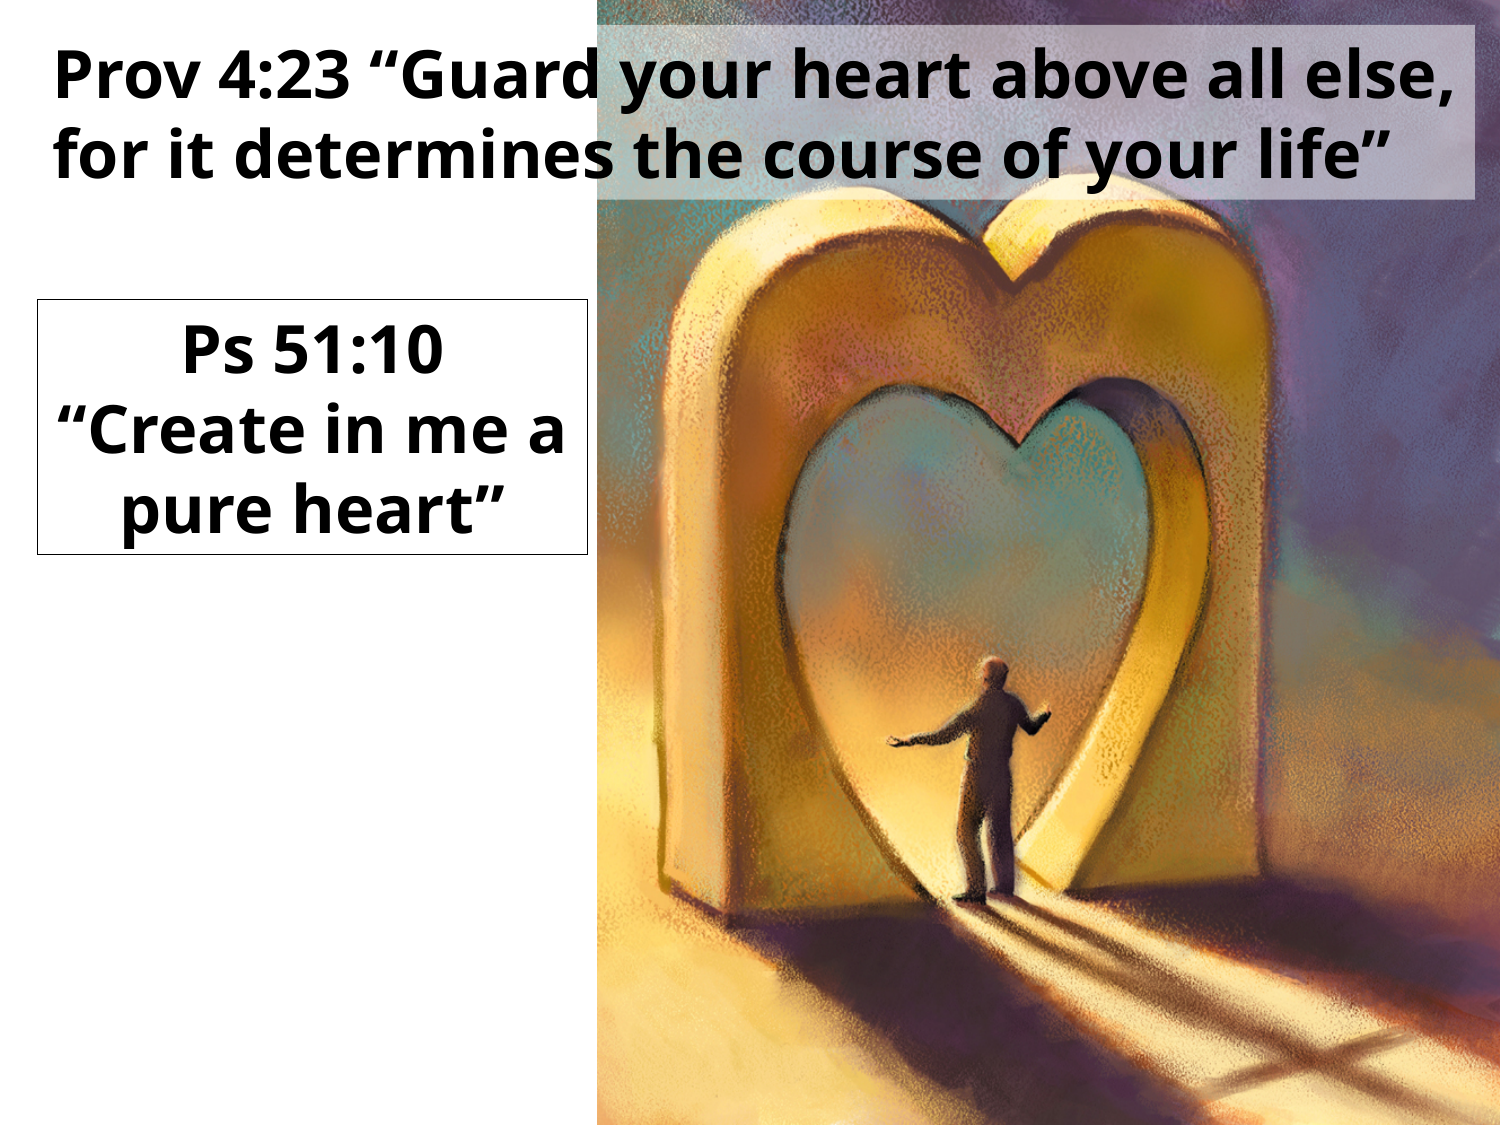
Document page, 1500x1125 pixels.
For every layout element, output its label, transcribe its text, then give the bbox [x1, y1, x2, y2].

text_box Prov 4:23 “Guard your heart above all else, for it determines the course of your life” [37, 24, 591, 200]
picture [596, 0, 1500, 1125]
text_box Ps 51:10 “Create in me a pure heart” [37, 299, 588, 555]
